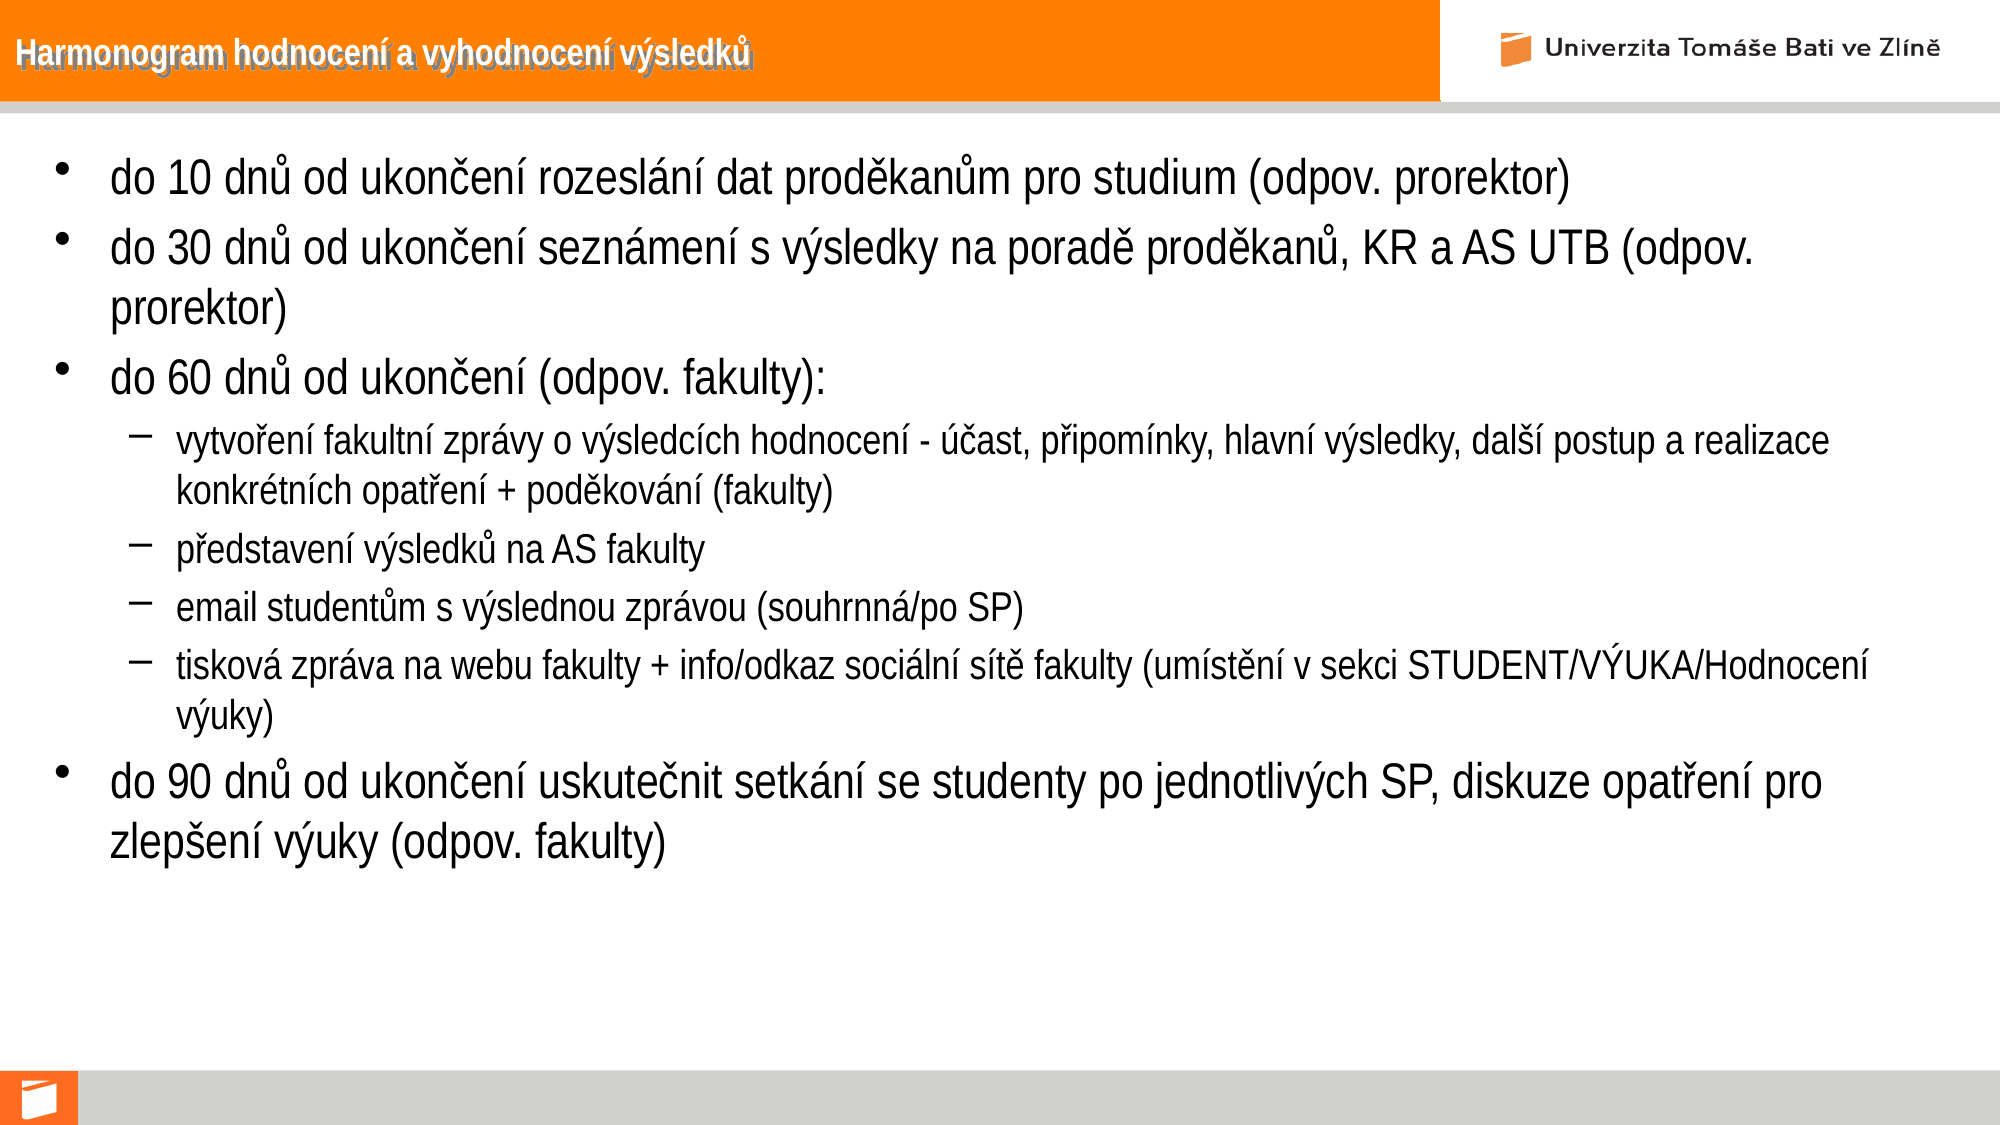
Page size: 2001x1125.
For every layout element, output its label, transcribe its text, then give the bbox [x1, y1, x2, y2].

title Harmonogram hodnocení a vyhodnocení výsledků [0, 0, 1442, 103]
list do 10 dnů od ukončení rozeslání dat proděkanům pro studium (odpov. prorektor) do 30 dnů od ukončení seznámení s výsledky na poradě proděkanů, KR a AS UTB (odpov. prorektor) do 60 dnů od ukončení (odpov. fakulty): vytvoření fakultní zprávy o výsledcích hodnocení - účast, připomínky, hlavní výsledky, další postup a realizace konkrétních opatření + poděkování (fakulty) představení výsledků na AS fakulty email studentům s výslednou zprávou (souhrnná/po SP) tisková zpráva na webu fakulty + info/odkaz sociální sítě fakulty (umístění v sekci STUDENT/VÝUKA/Hodnocení výuky) do 90 dnů od ukončení uskutečnit setkání se studenty po jednotlivých SP, diskuze opatření pro zlepšení výuky (odpov. fakulty) [38, 136, 1946, 1048]
picture [0, 1071, 78, 1125]
picture [1442, 0, 2000, 100]
